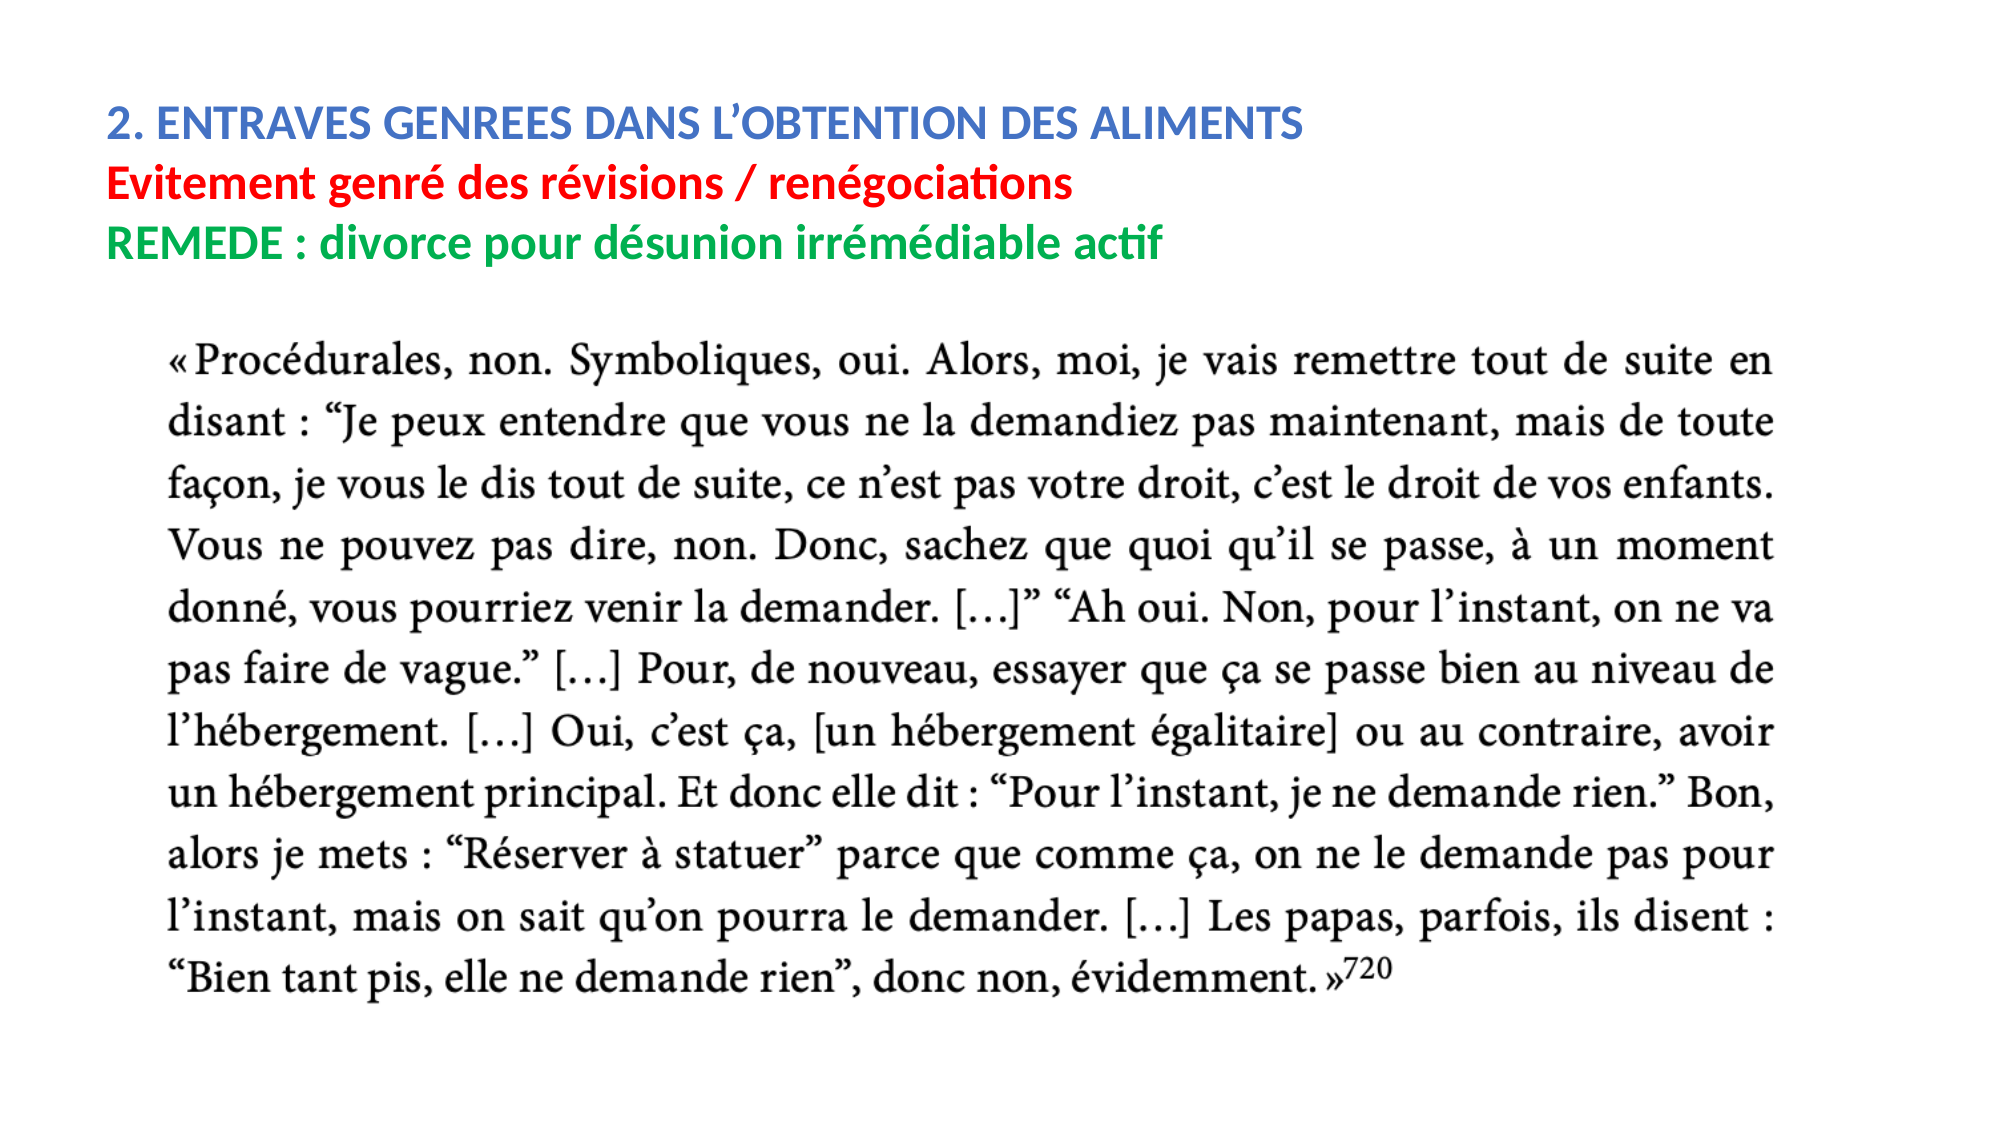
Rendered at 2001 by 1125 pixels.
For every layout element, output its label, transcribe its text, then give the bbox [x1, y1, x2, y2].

text_box 2. ENTRAVES GENREES DANS L’OBTENTION DES ALIMENTS Evitement genré des révisions / renégociations REMEDE : divorce pour désunion irrémédiable actif [92, 82, 1768, 277]
picture [137, 317, 1813, 1020]
